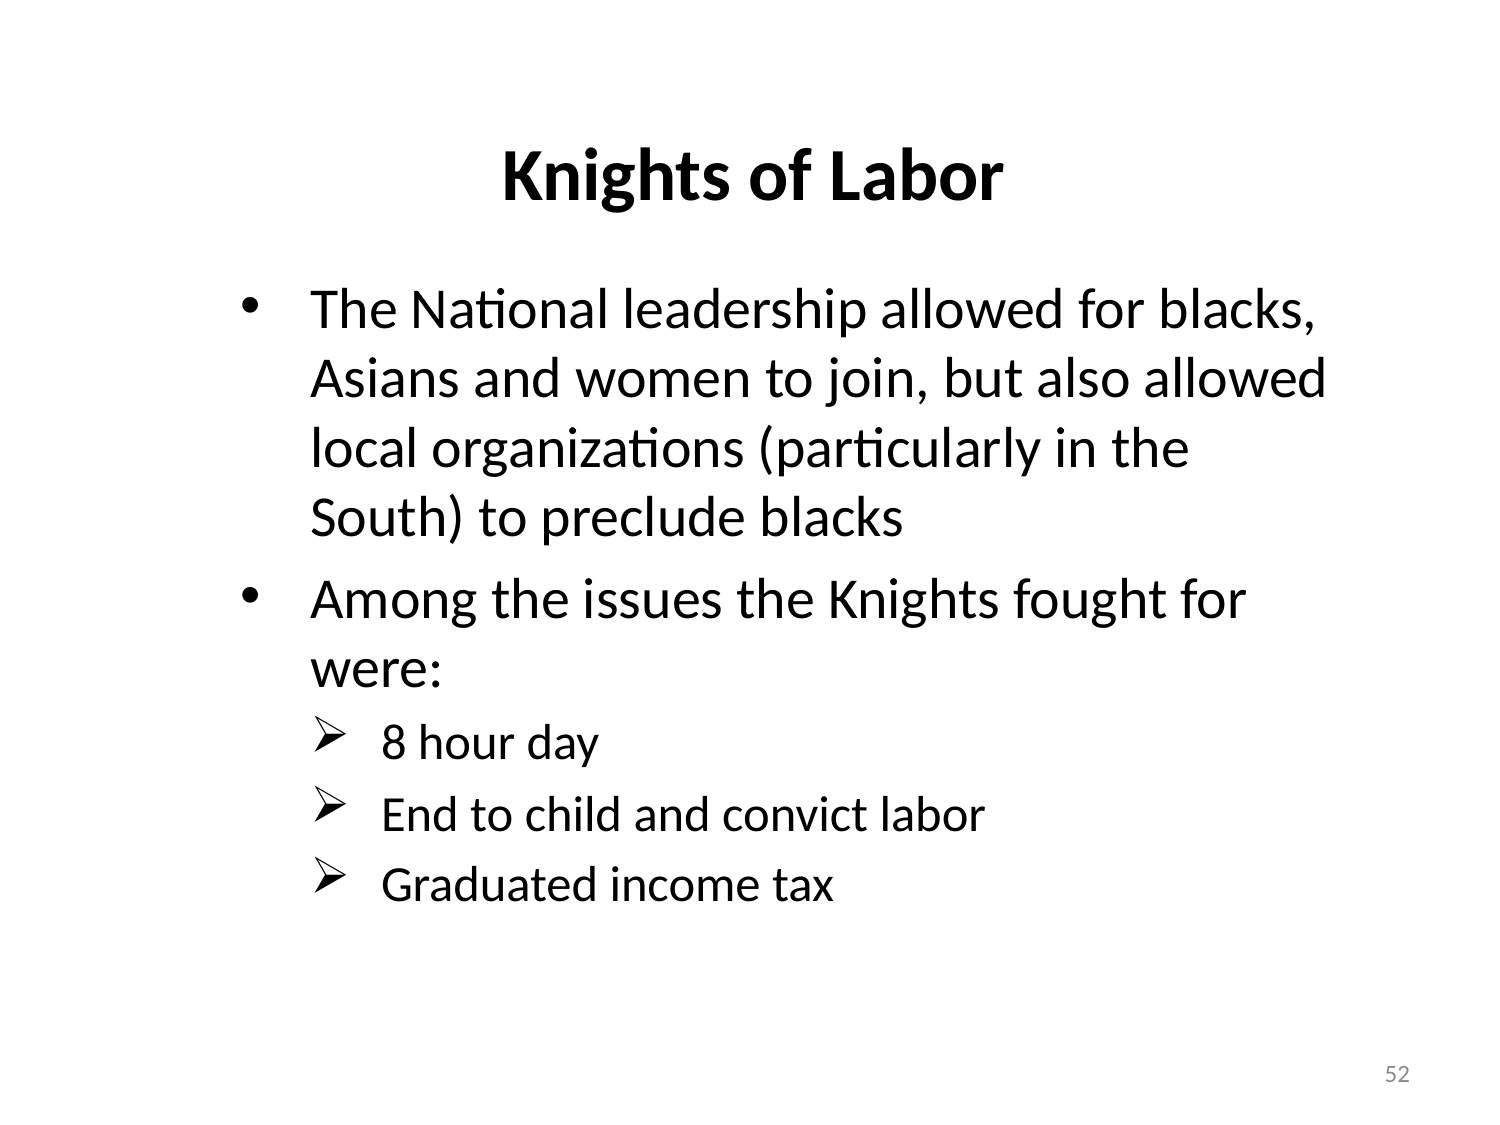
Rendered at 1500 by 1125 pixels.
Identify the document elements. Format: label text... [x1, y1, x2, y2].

slide_number 52 [1074, 1042, 1425, 1103]
title Knights of Labor [125, 50, 1400, 292]
subtitle The National leadership allowed for blacks, Asians and women to join, but also allowed local organizations (particularly in the South) to preclude blacks Among the issues the Knights fought for were: 8 hour day End to child and convict labor Graduated income tax [225, 262, 1350, 925]
